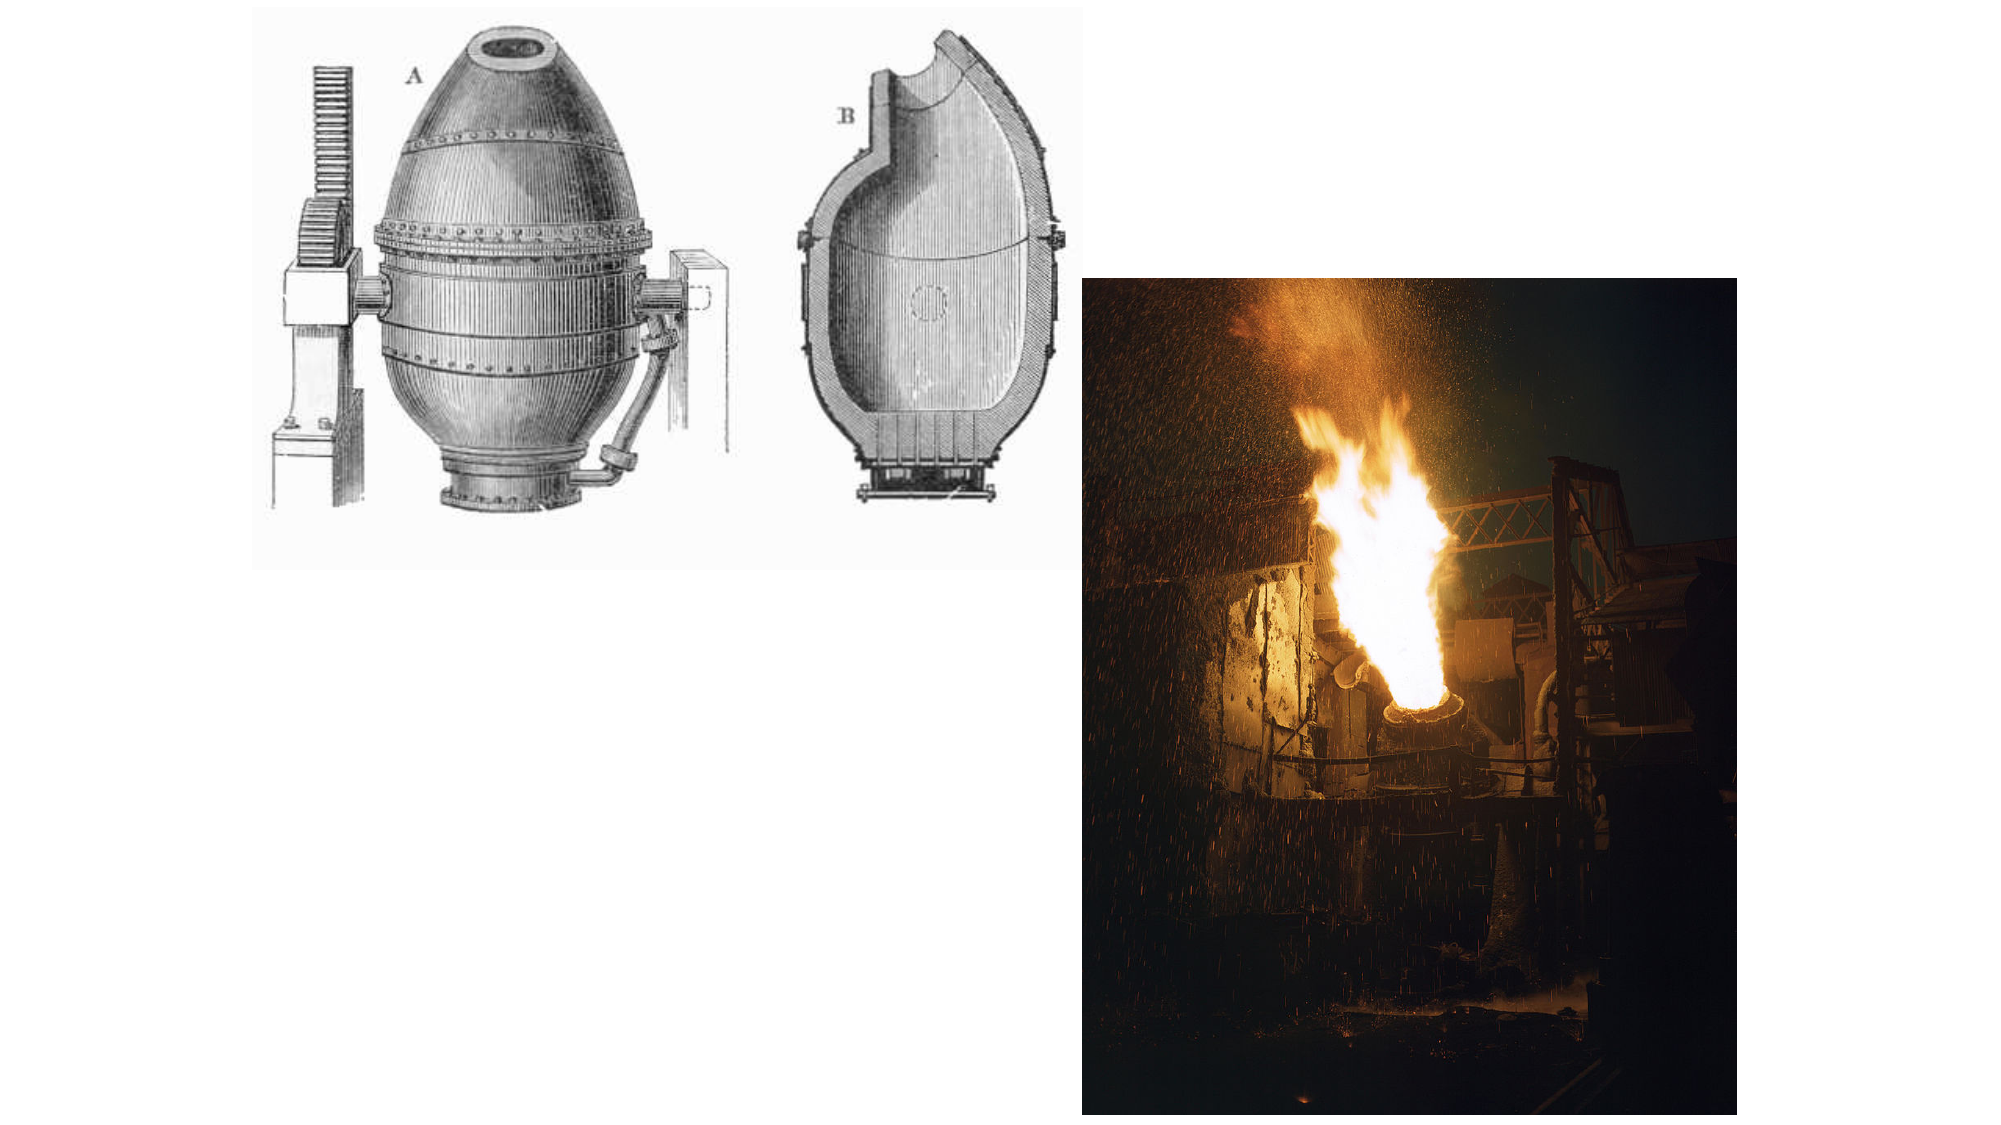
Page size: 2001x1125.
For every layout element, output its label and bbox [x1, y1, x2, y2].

picture [252, 7, 1737, 1115]
